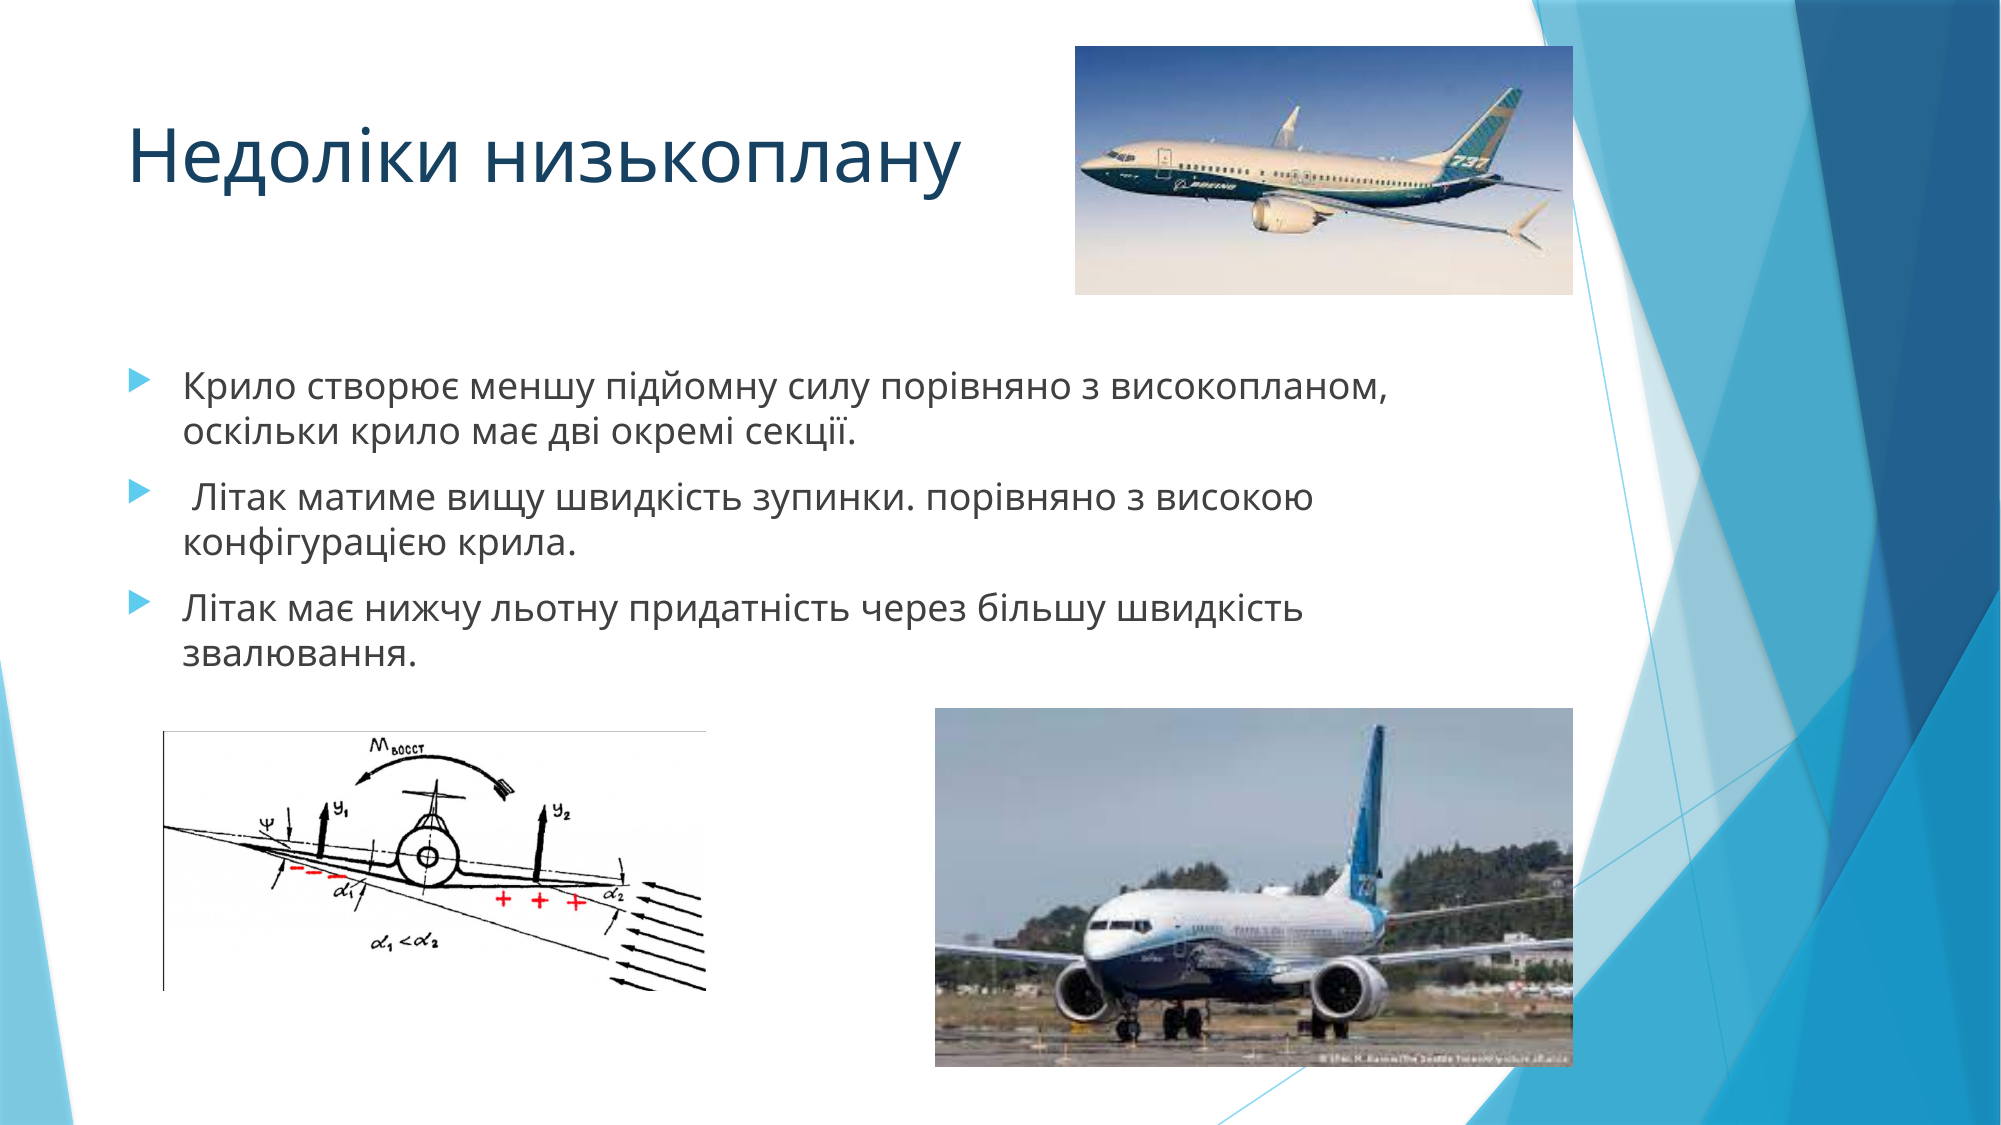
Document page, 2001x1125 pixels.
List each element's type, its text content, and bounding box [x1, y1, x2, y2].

picture [935, 708, 1574, 1068]
picture [1075, 45, 1573, 296]
list Крило створює меншу підйомну силу порівняно з високопланом, оскільки крило має дві окремі секції. Літак матиме вищу швидкість зупинки. порівняно з високою конфігурацією крила. Літак має нижчу льотну придатність через більшу швидкість звалювання. [111, 354, 1522, 992]
picture [161, 730, 706, 992]
title Недоліки низькоплану [111, 99, 1522, 317]
